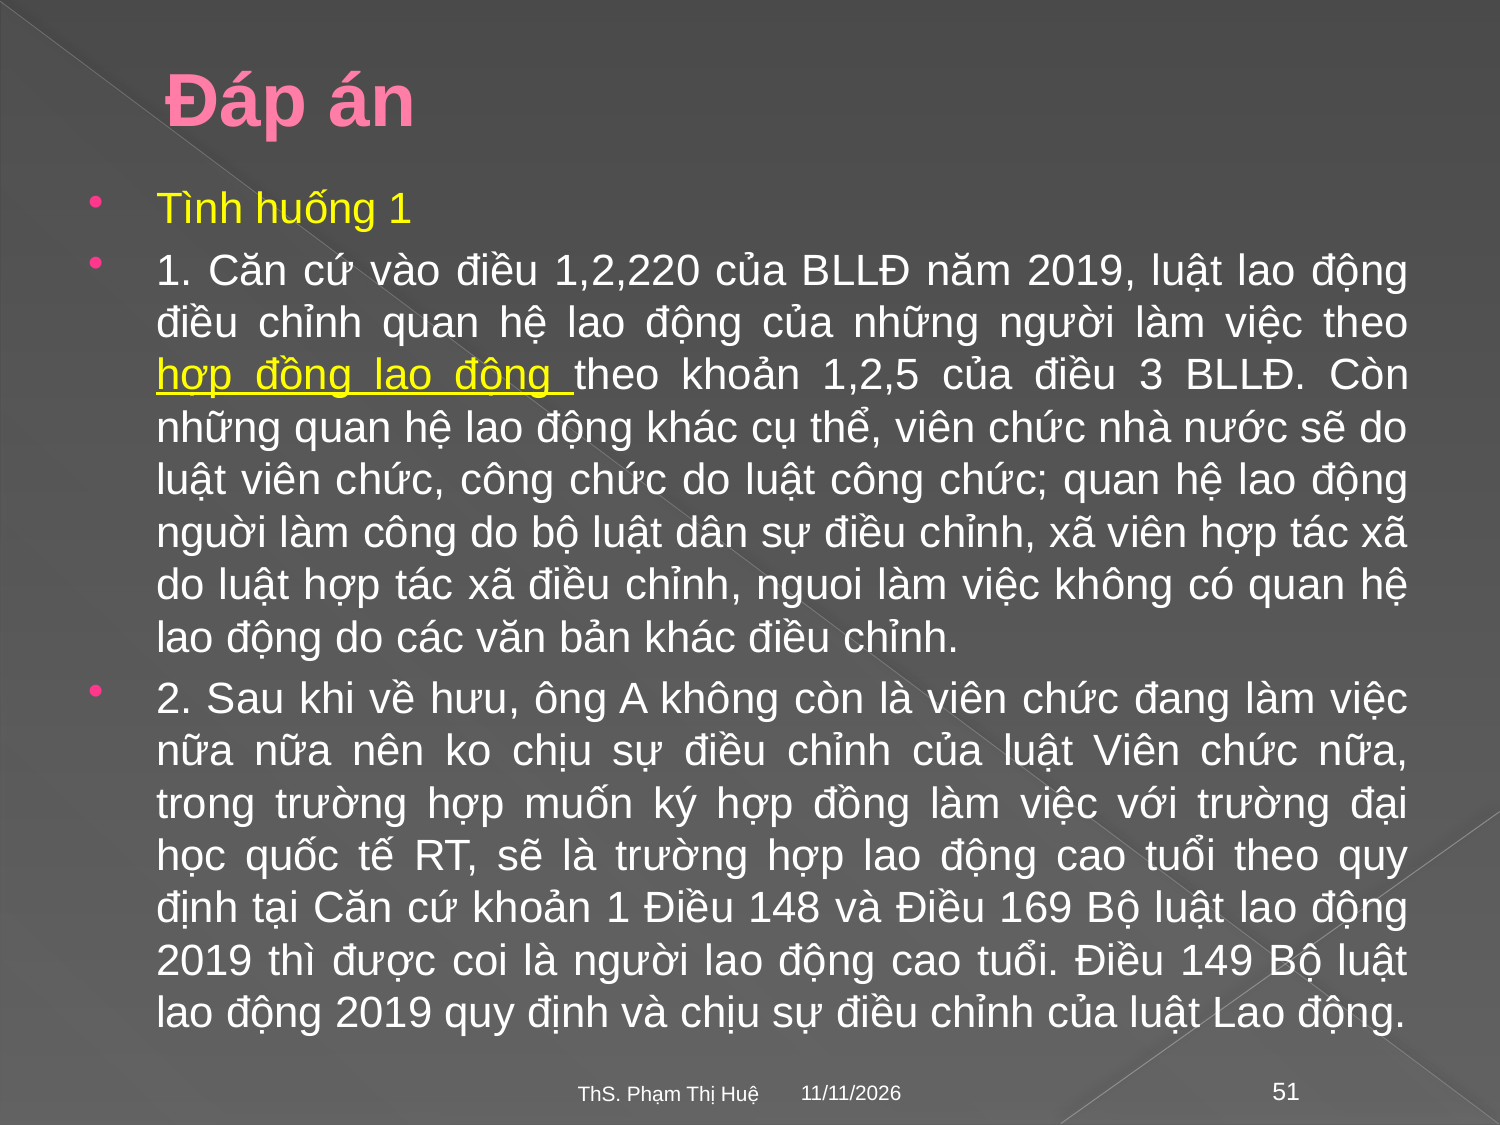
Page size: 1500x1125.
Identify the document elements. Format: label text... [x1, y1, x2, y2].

list Tình huống 1 1. Căn cứ vào điều 1,2,220 của BLLĐ năm 2019, luật lao động điều chỉnh quan hệ lao động của những người làm việc theo hợp đồng lao động theo khoản 1,2,5 của điều 3 BLLĐ. Còn những quan hệ lao động khác cụ thể, viên chức nhà nước sẽ do luật viên chức, công chức do luật công chức; quan hệ lao động nguời làm công do bộ luật dân sự điều chỉnh, xã viên hợp tác xã do luật hợp tác xã điều chỉnh, nguoi làm việc không có quan hệ lao động do các văn bản khác điều chỉnh. 2. Sau khi về hưu, ông A không còn là viên chức đang làm việc nữa nữa nên ko chịu sự điều chỉnh của luật Viên chức nữa, trong trường hợp muốn ký hợp đồng làm việc với trường đại học quốc tế RT, sẽ là trường hợp lao động cao tuổi theo quy định tại Căn cứ khoản 1 Điều 148 và Điều 169 Bộ luật lao động 2019 thì được coi là người lao động cao tuổi. Điều 149 Bộ luật lao động 2019 quy định và chịu sự điều chỉnh của luật Lao động. [75, 172, 1425, 1059]
footer ThS. Phạm Thị Huệ [75, 1063, 774, 1113]
title Đáp án [75, 43, 1425, 149]
slide_number 51 [1245, 1063, 1328, 1113]
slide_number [786, 1062, 1136, 1113]
